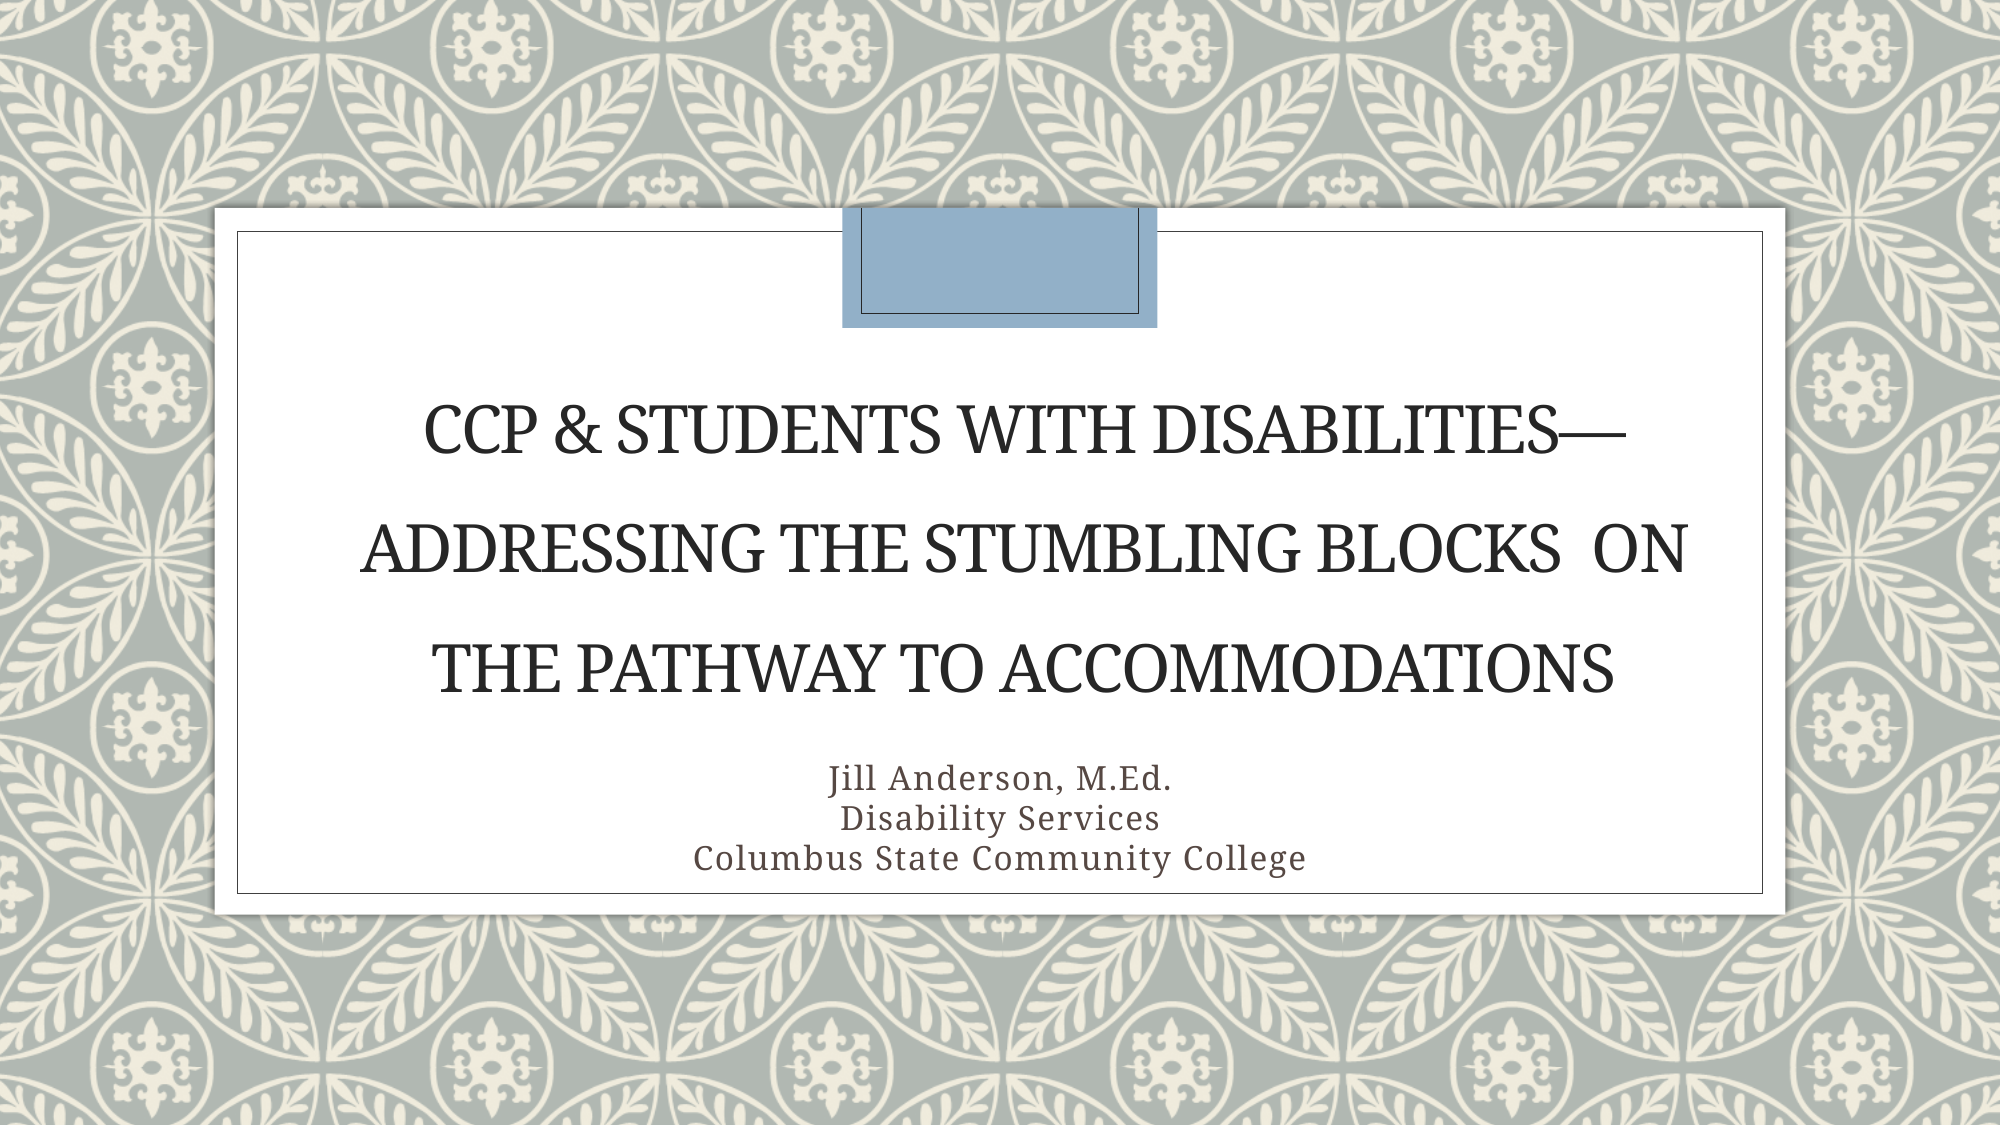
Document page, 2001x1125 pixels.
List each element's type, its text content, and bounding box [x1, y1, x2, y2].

subtitle Jill Anderson, M.Ed. Disability Services Columbus State Community College [256, 750, 1745, 888]
title CCP & Students with Disabilities— Addressing the Stumbling blocks on The Pathway to Accommodations [280, 254, 1768, 799]
